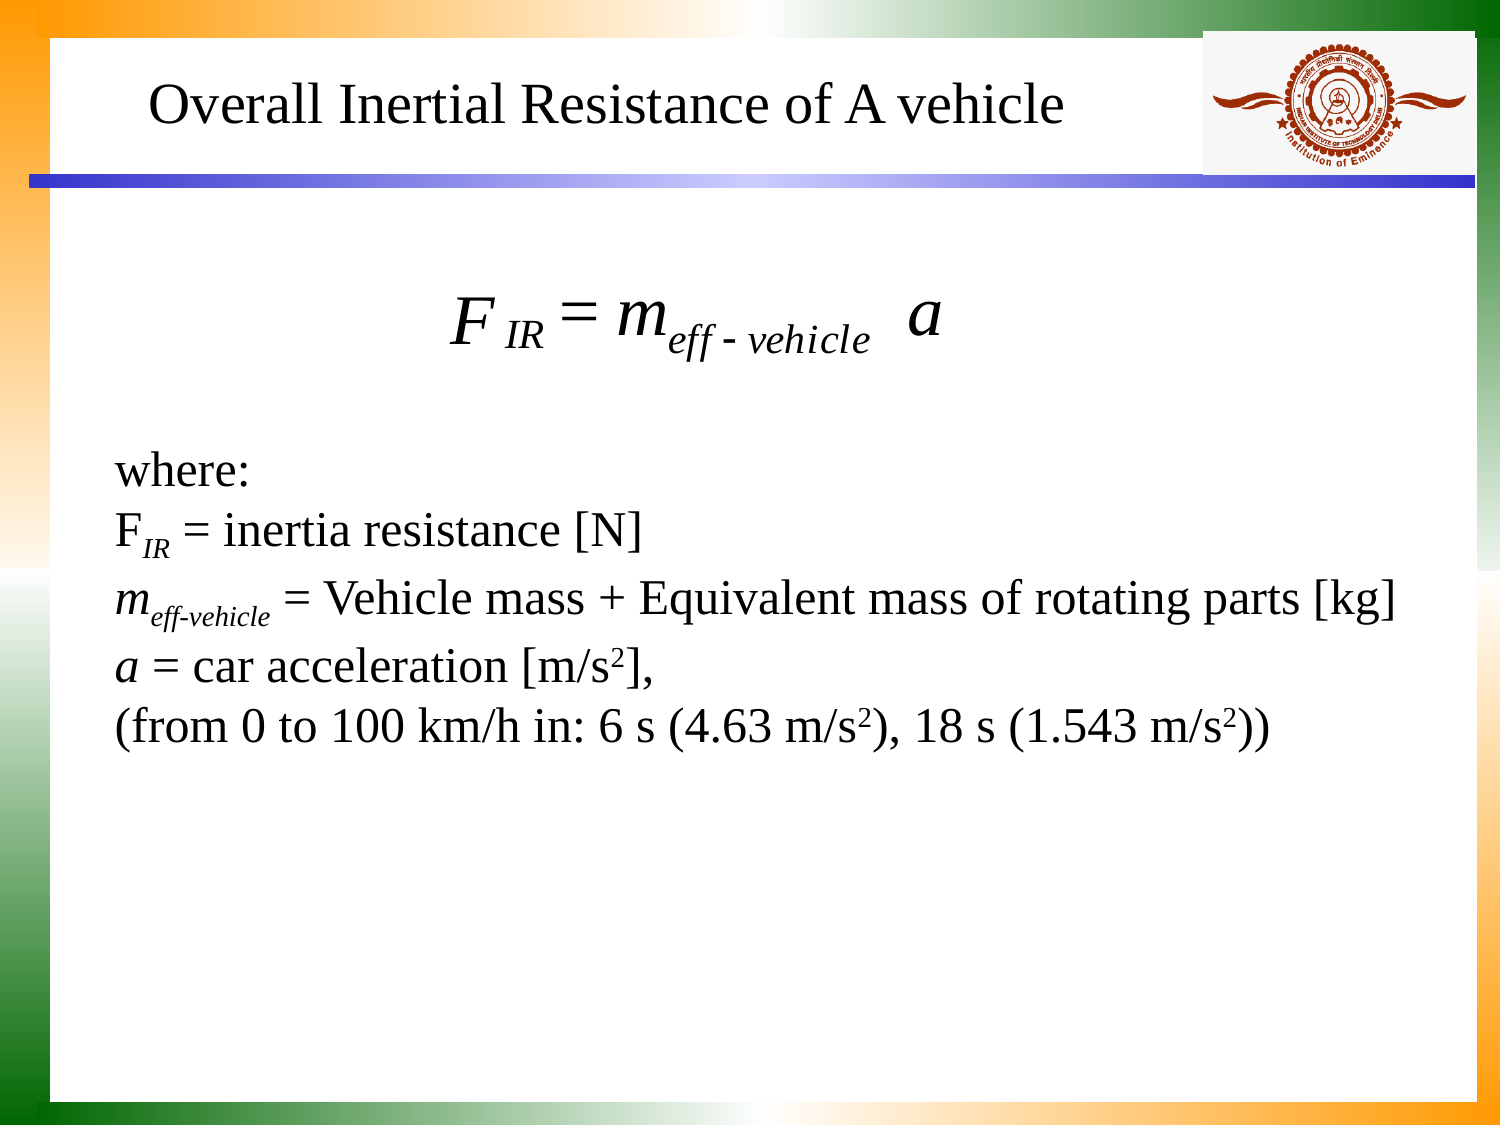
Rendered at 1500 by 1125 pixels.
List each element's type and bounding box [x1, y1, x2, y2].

text_box [0, 0, 1500, 1125]
